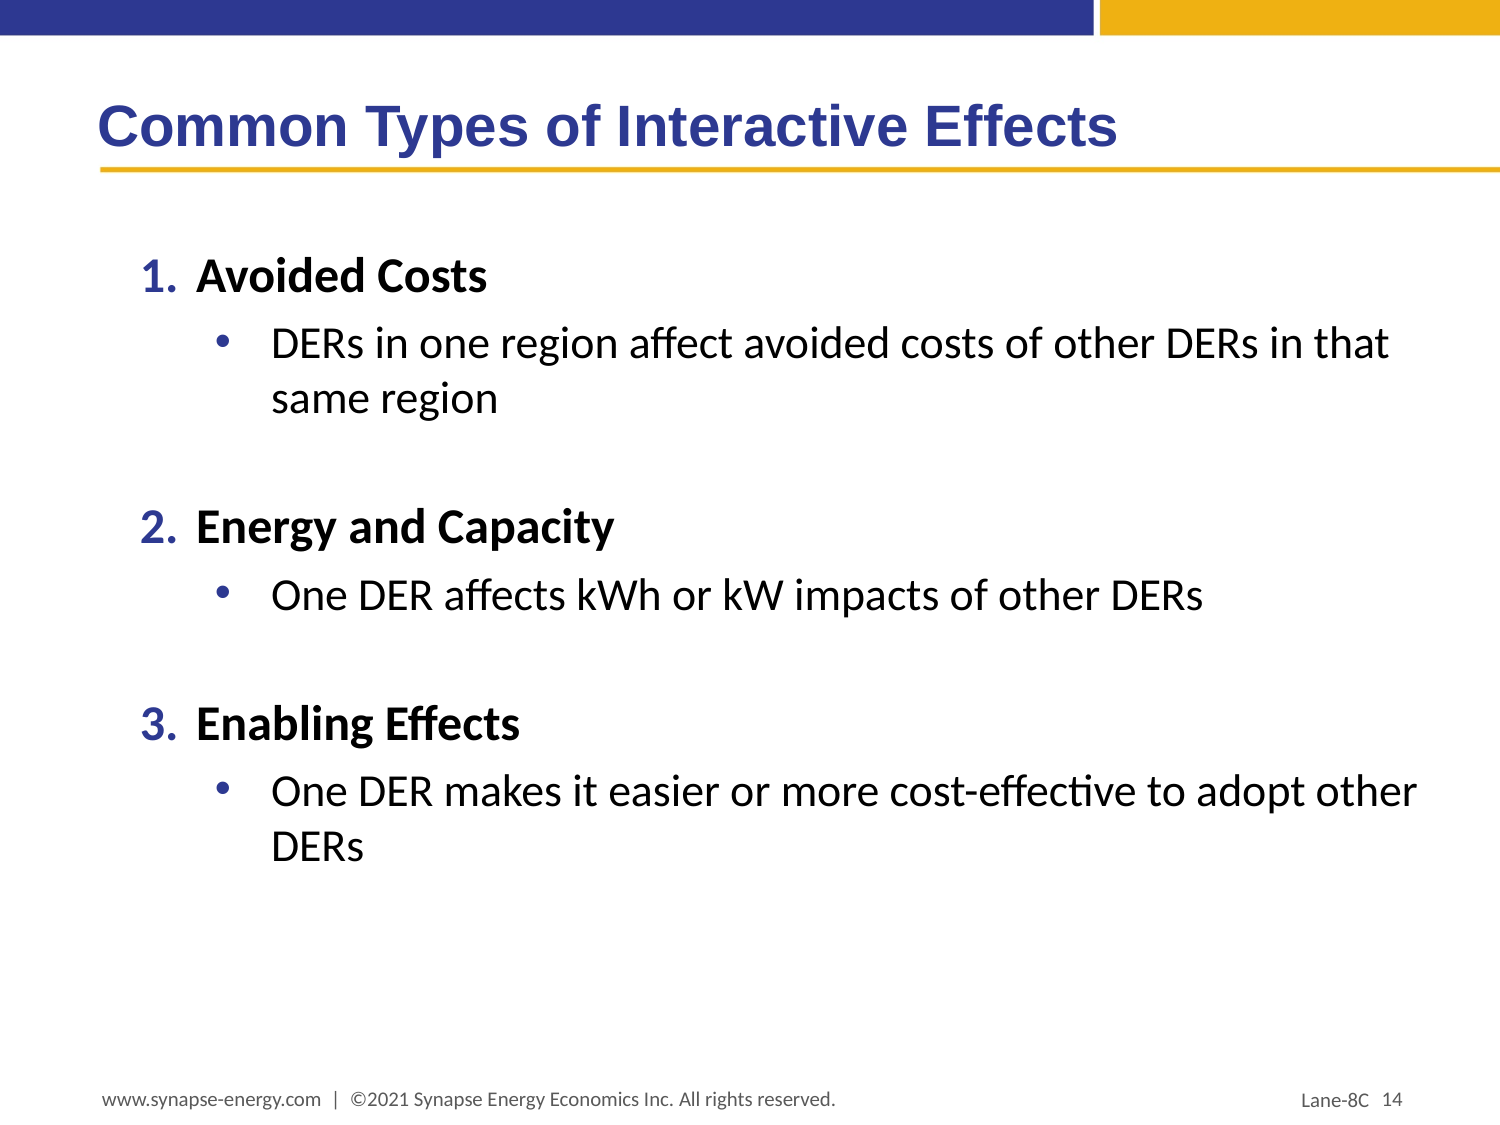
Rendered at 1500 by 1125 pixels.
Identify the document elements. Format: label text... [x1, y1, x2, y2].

footer www.synapse-energy.com | ©2021 Synapse Energy Economics Inc. All rights reserved. [86, 1066, 1002, 1125]
title Common Types of Interactive Effects [82, 59, 1385, 168]
list Avoided Costs DERs in one region affect avoided costs of other DERs in that same region Energy and Capacity One DER affects kWh or kW impacts of other DERs Enabling Effects One DER makes it easier or more cost-effective to adopt other DERs [86, 235, 1446, 889]
slide_number 14 [1352, 1066, 1418, 1125]
list Lane-8C [1054, 1079, 1385, 1120]
picture [0, 0, 1500, 1125]
